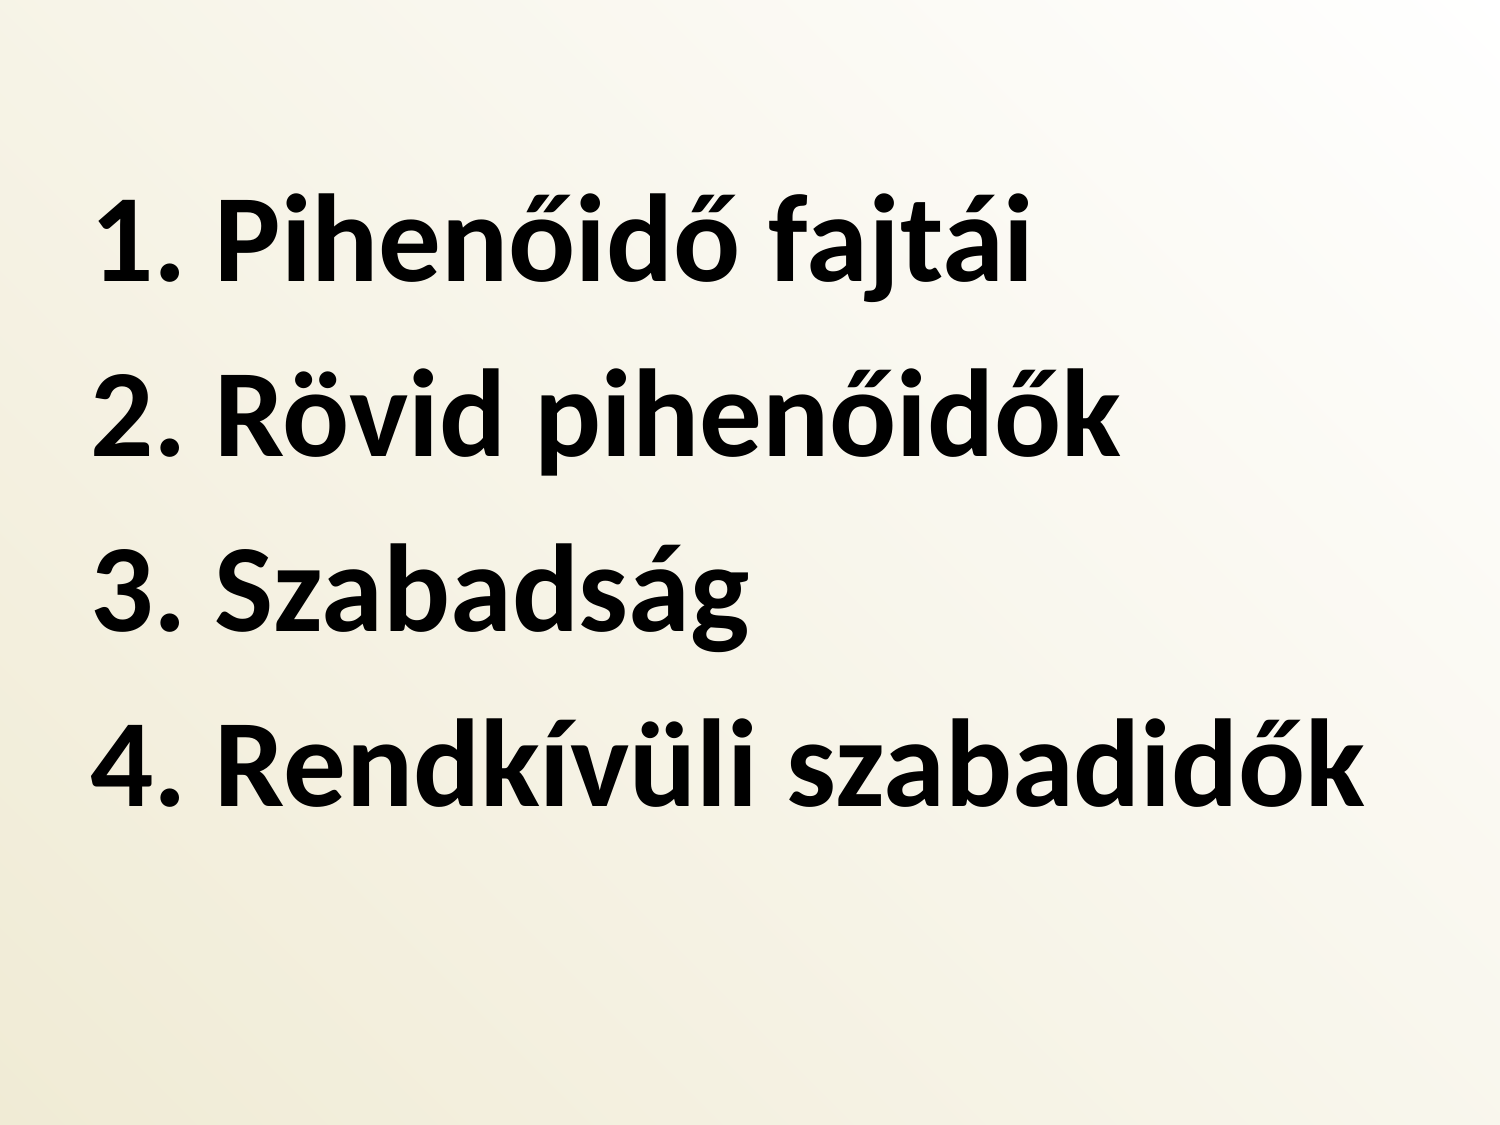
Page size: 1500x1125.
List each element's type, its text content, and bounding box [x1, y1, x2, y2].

list 1. Pihenőidő fajtái 2. Rövid pihenőidők 3. Szabadság 4. Rendkívüli szabadidők [75, 148, 1425, 988]
